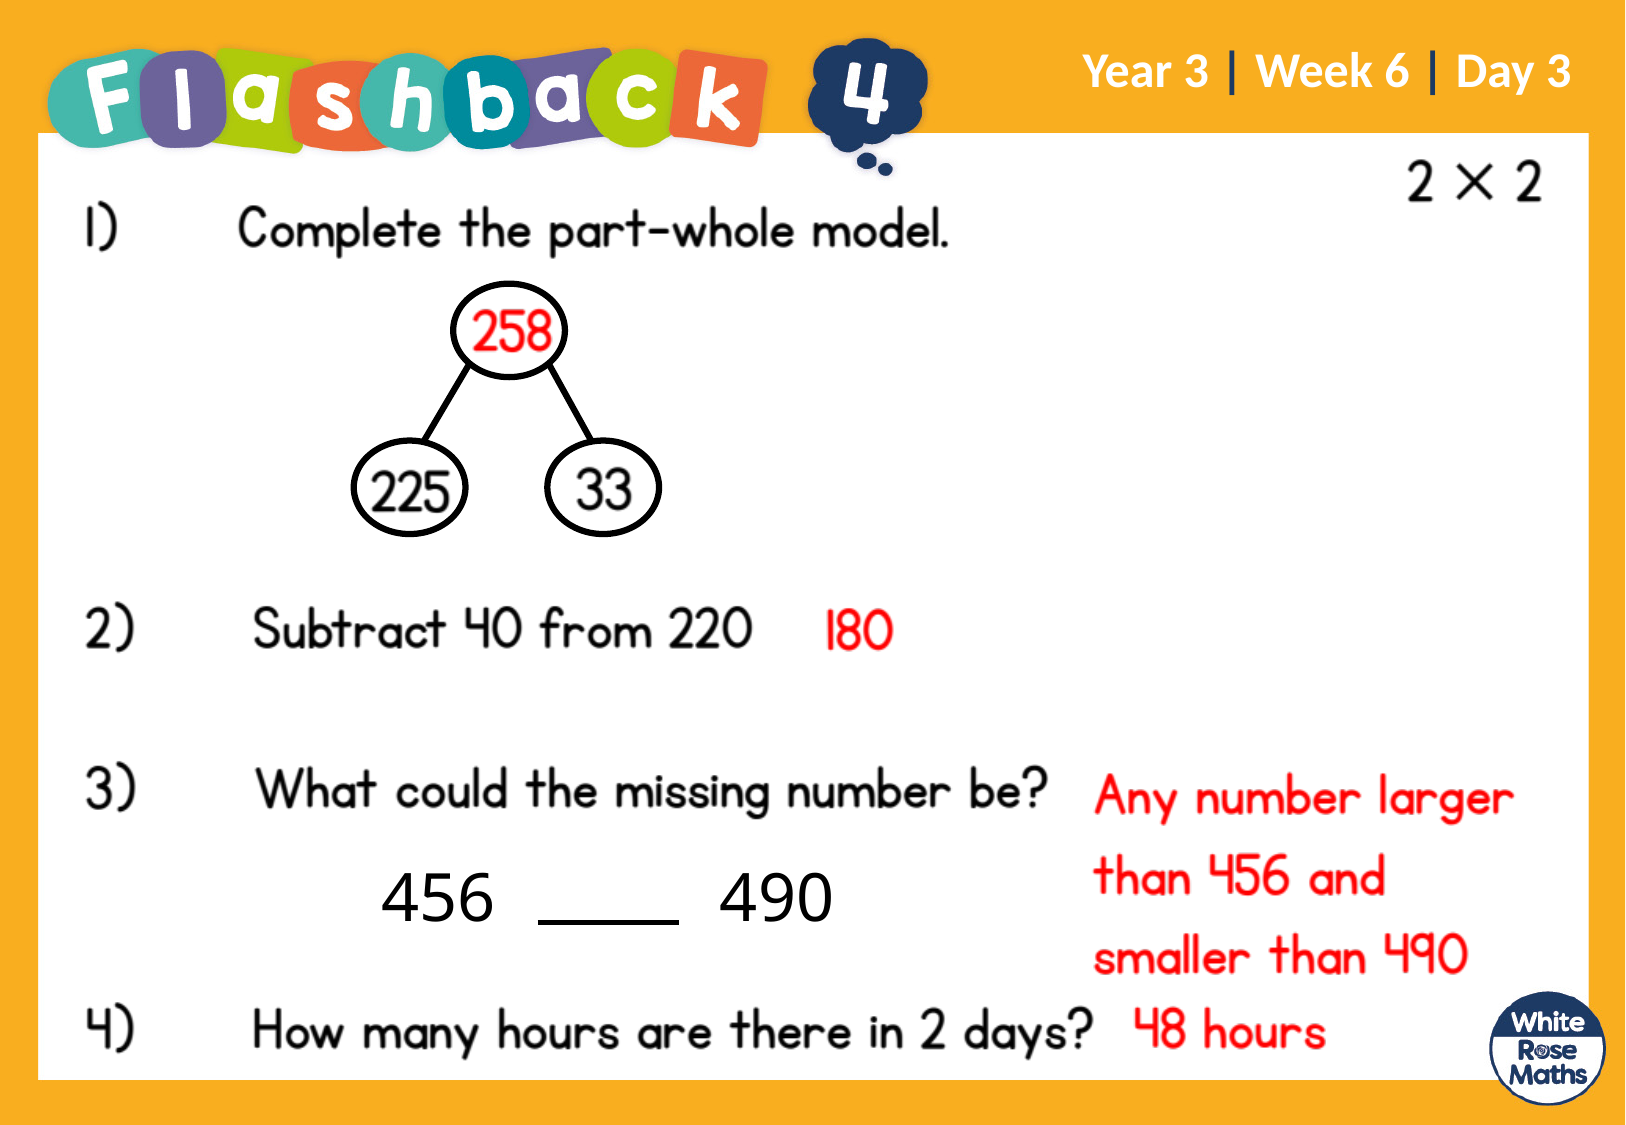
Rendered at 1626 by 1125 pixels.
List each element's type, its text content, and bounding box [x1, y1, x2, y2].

picture [0, 0, 1626, 1125]
text_box Year 3 | Week 6 | Day 3 [991, 36, 1587, 108]
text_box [353, 283, 660, 535]
